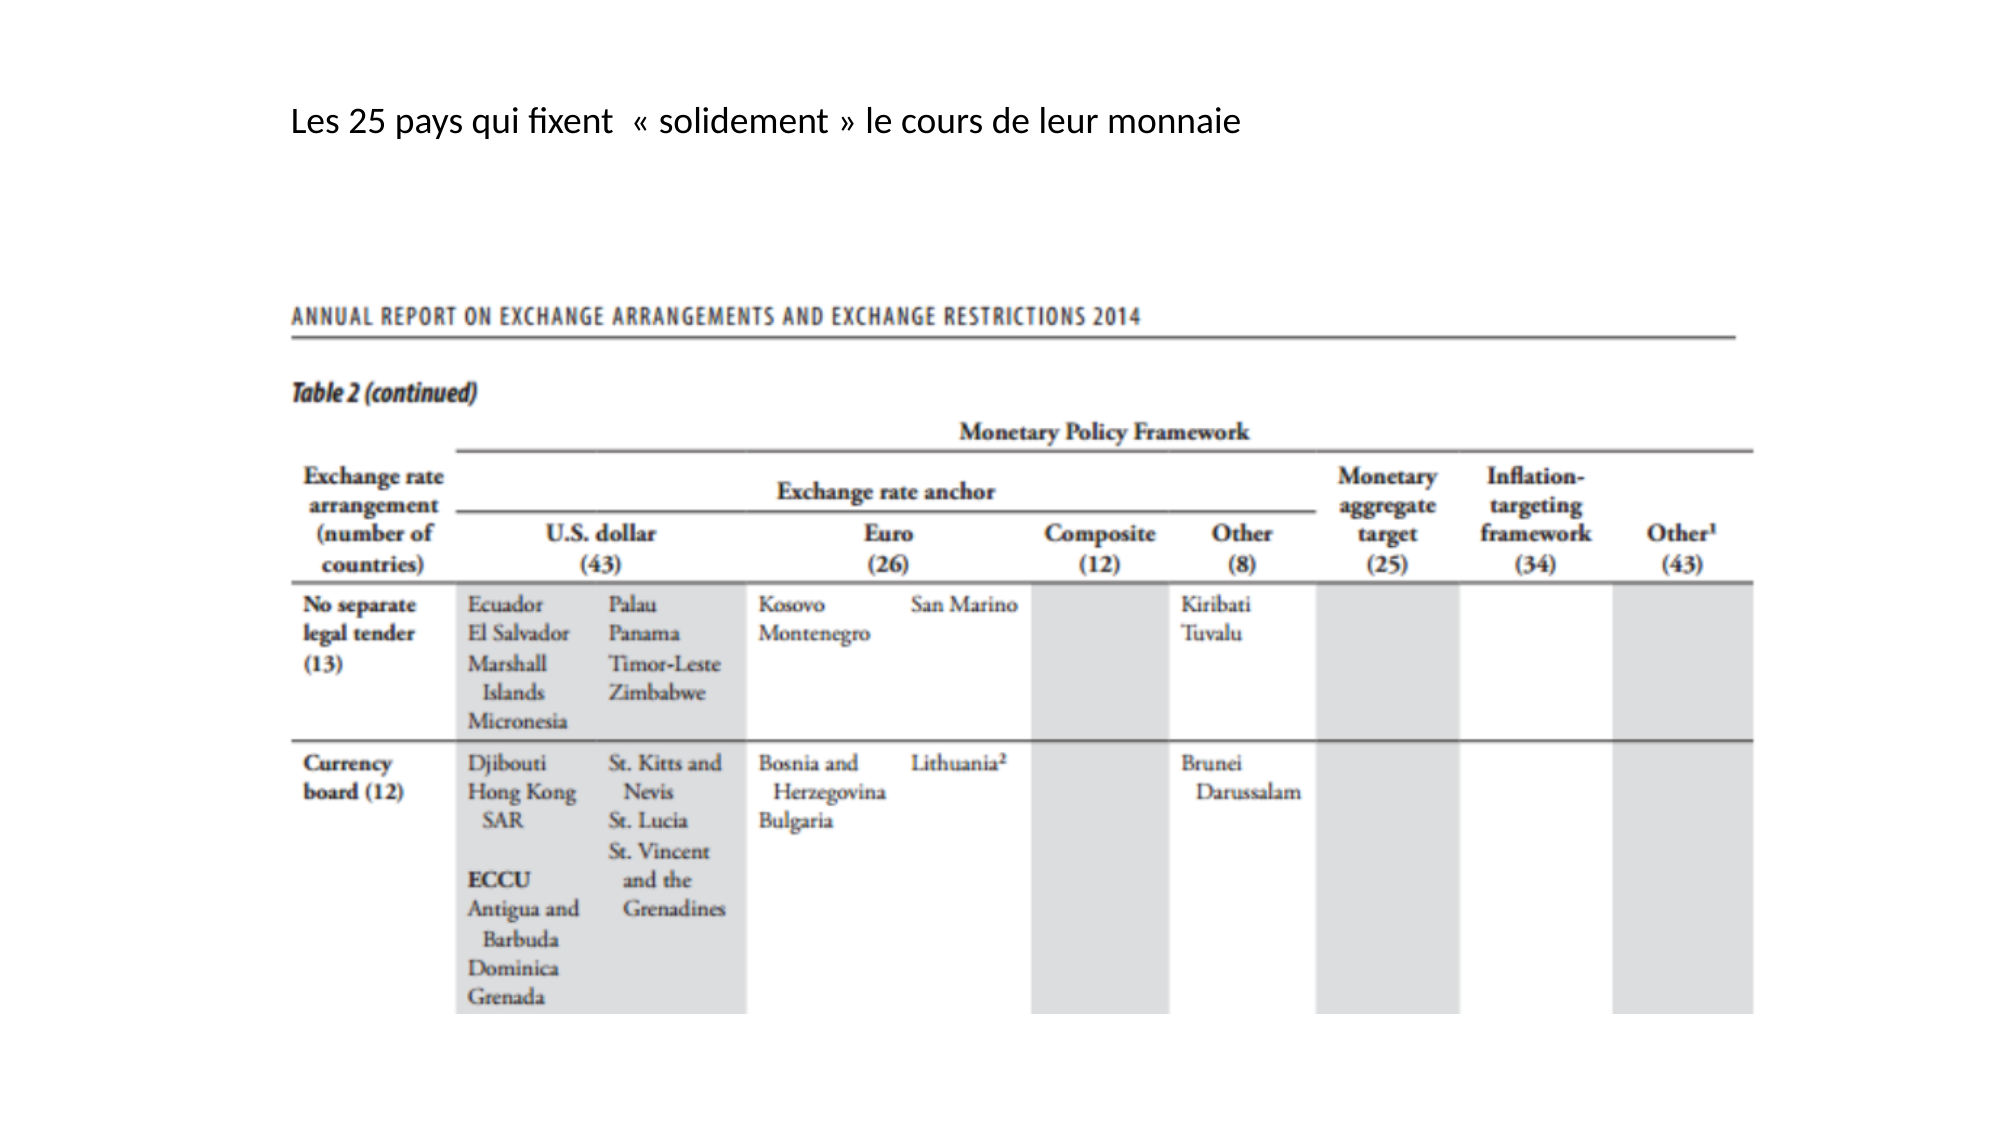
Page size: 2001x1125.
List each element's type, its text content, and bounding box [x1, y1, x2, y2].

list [244, 299, 1756, 1014]
text_box Les 25 pays qui fixent « solidement » le cours de leur monnaie [276, 89, 1524, 149]
